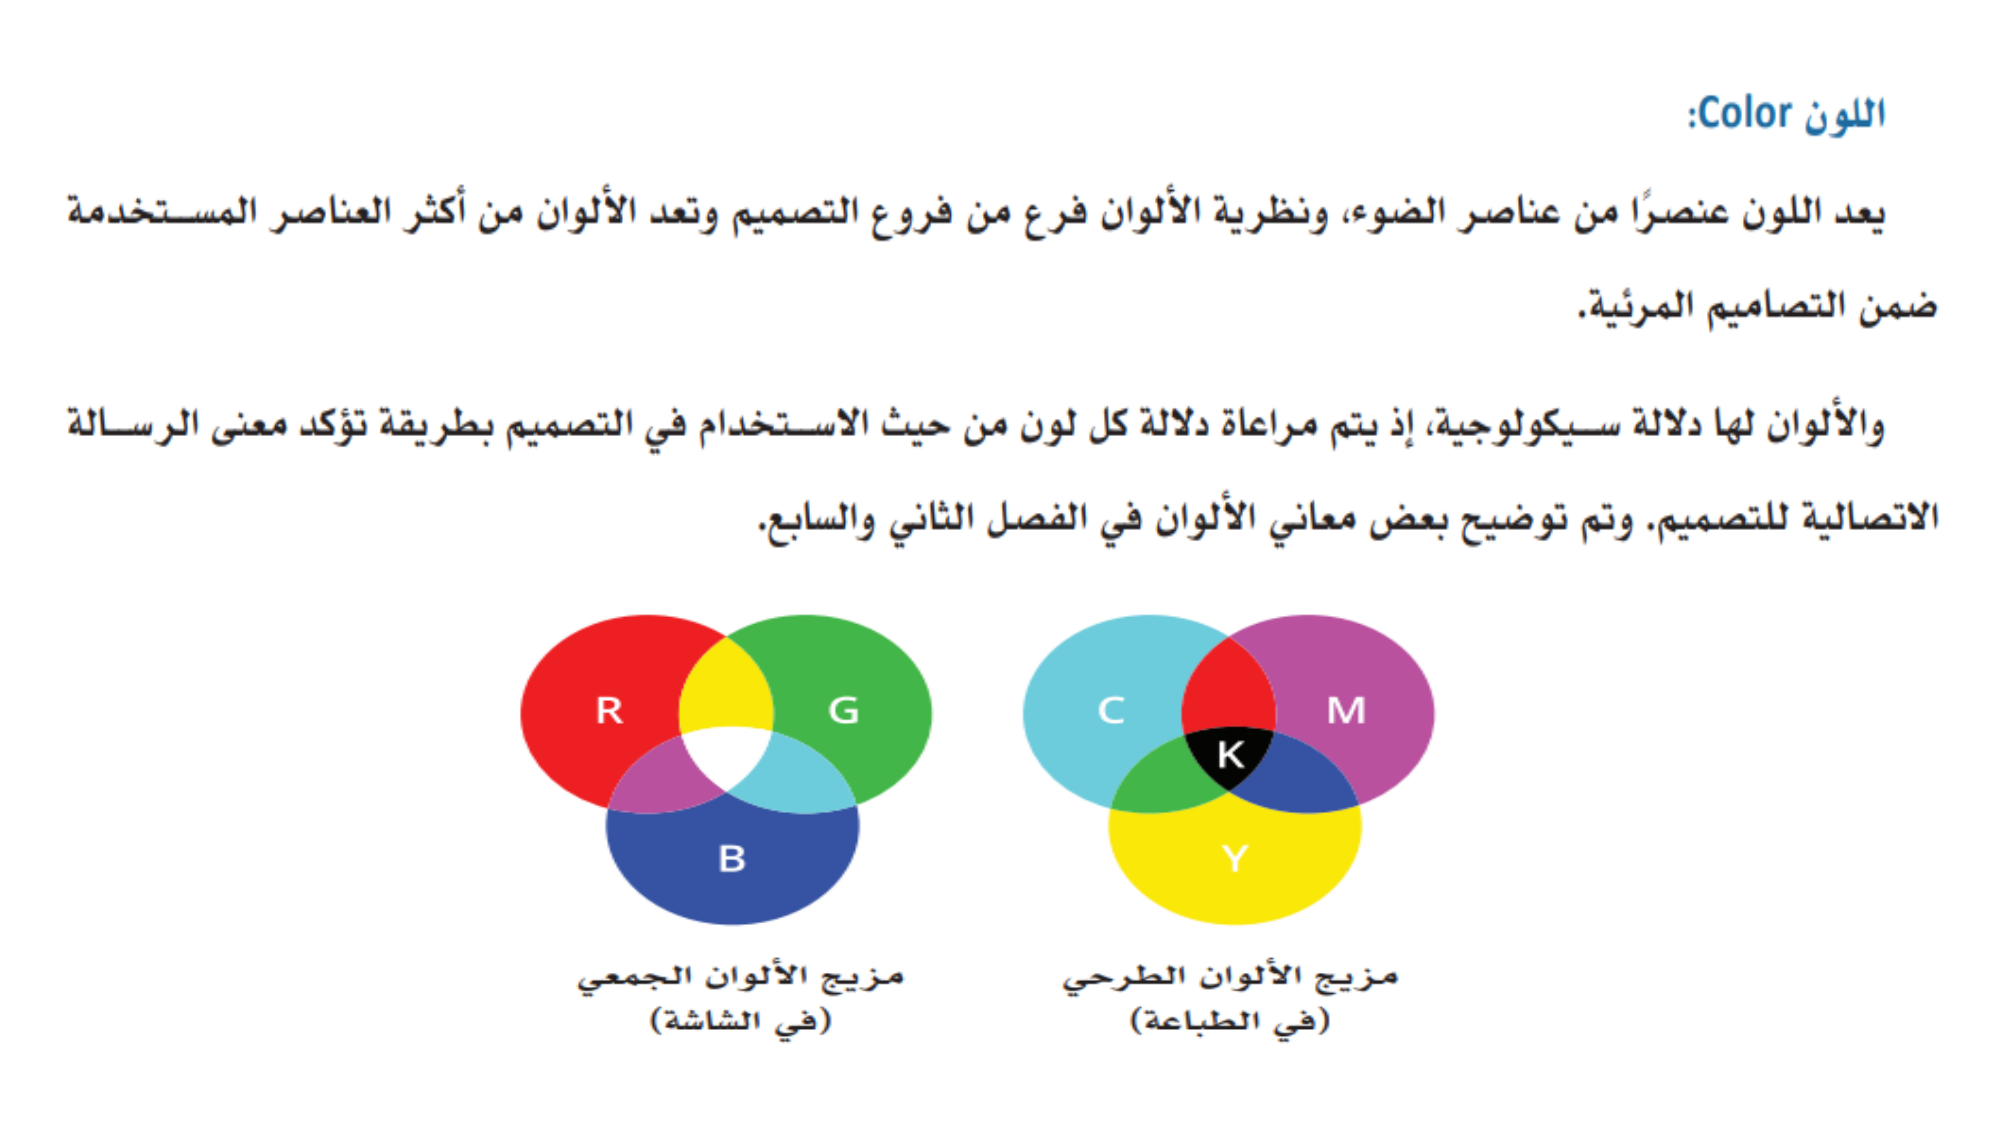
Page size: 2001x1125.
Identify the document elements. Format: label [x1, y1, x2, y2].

text_box [16, 51, 1984, 563]
picture [414, 563, 1582, 1112]
